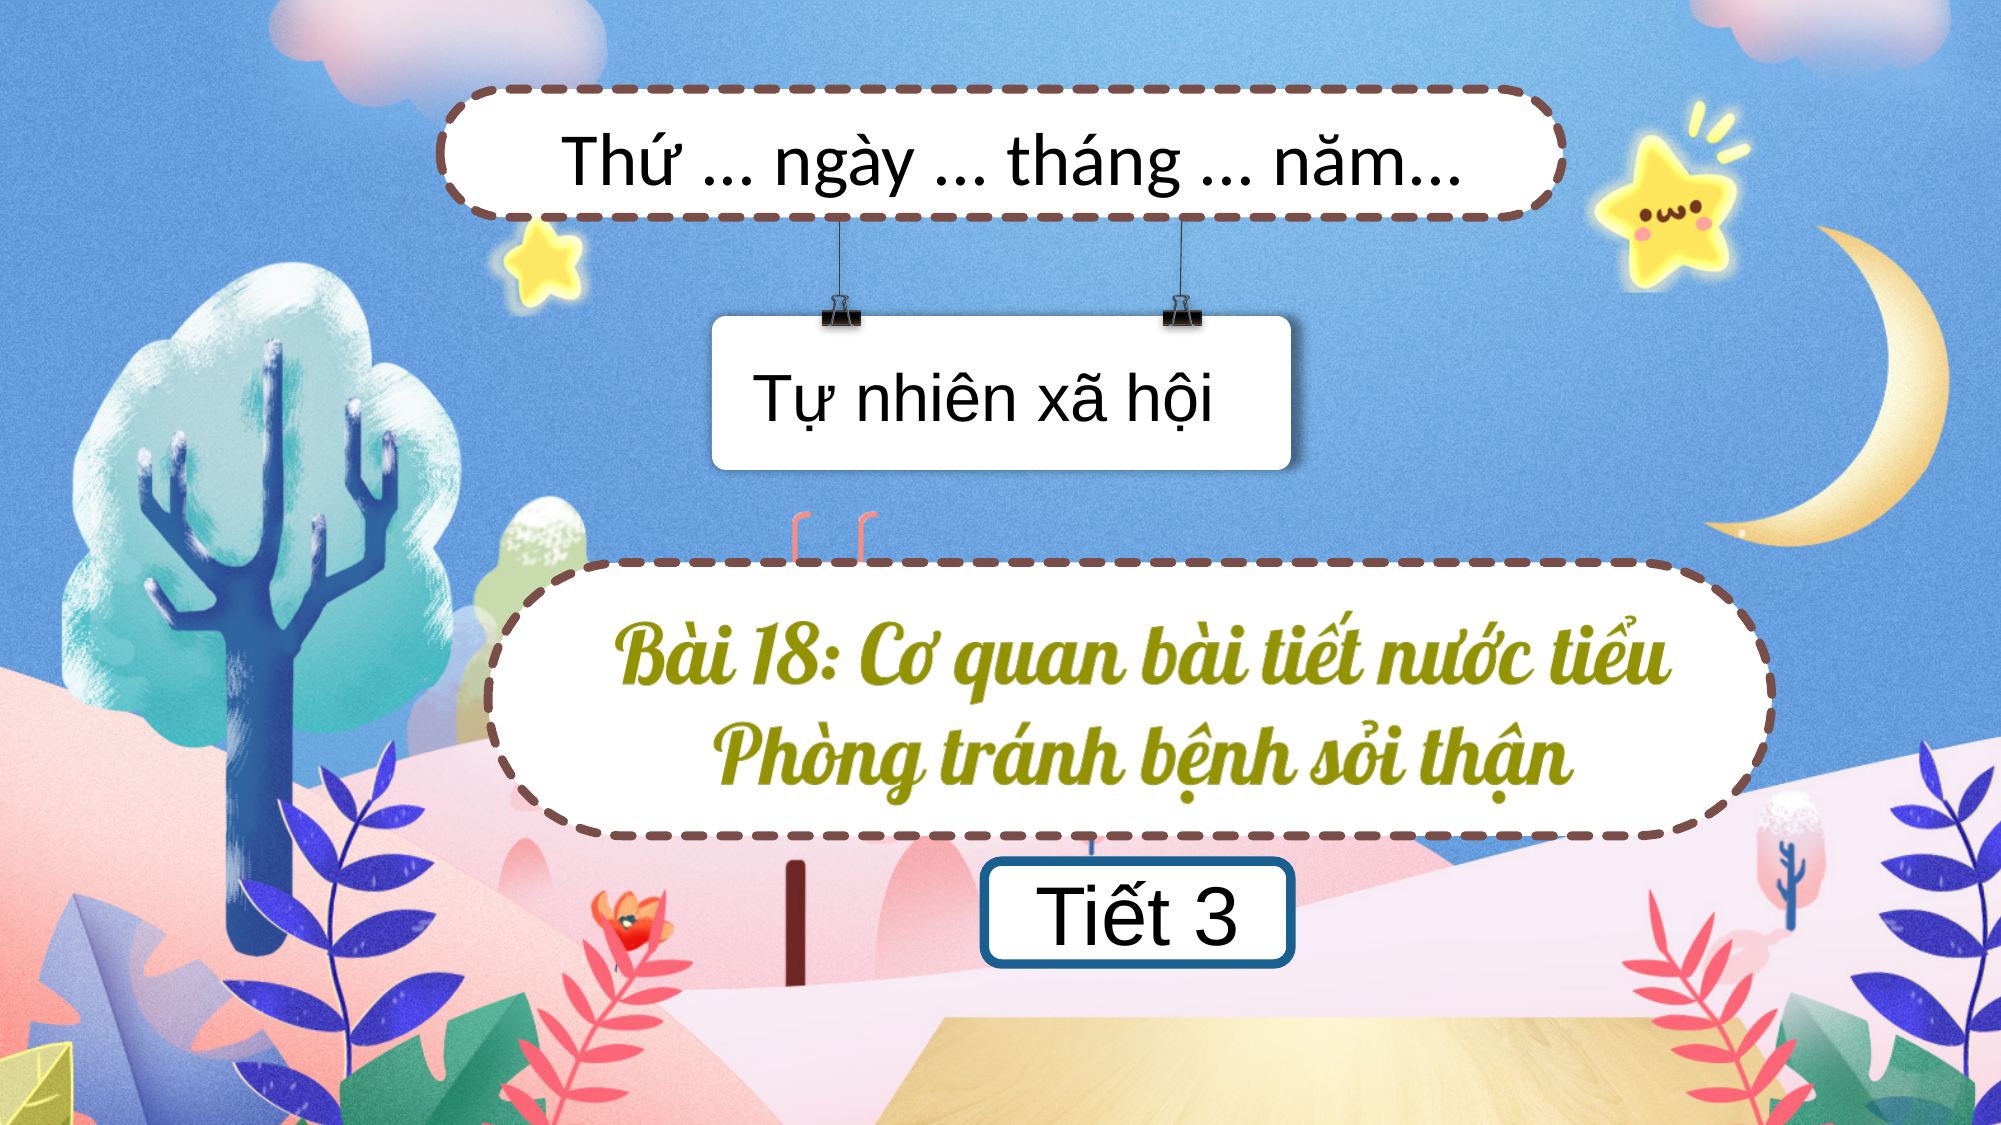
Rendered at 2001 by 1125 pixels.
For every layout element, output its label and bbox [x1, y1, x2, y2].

text_box [711, 218, 1291, 470]
picture [0, 0, 2001, 1125]
text_box [440, 89, 1563, 218]
